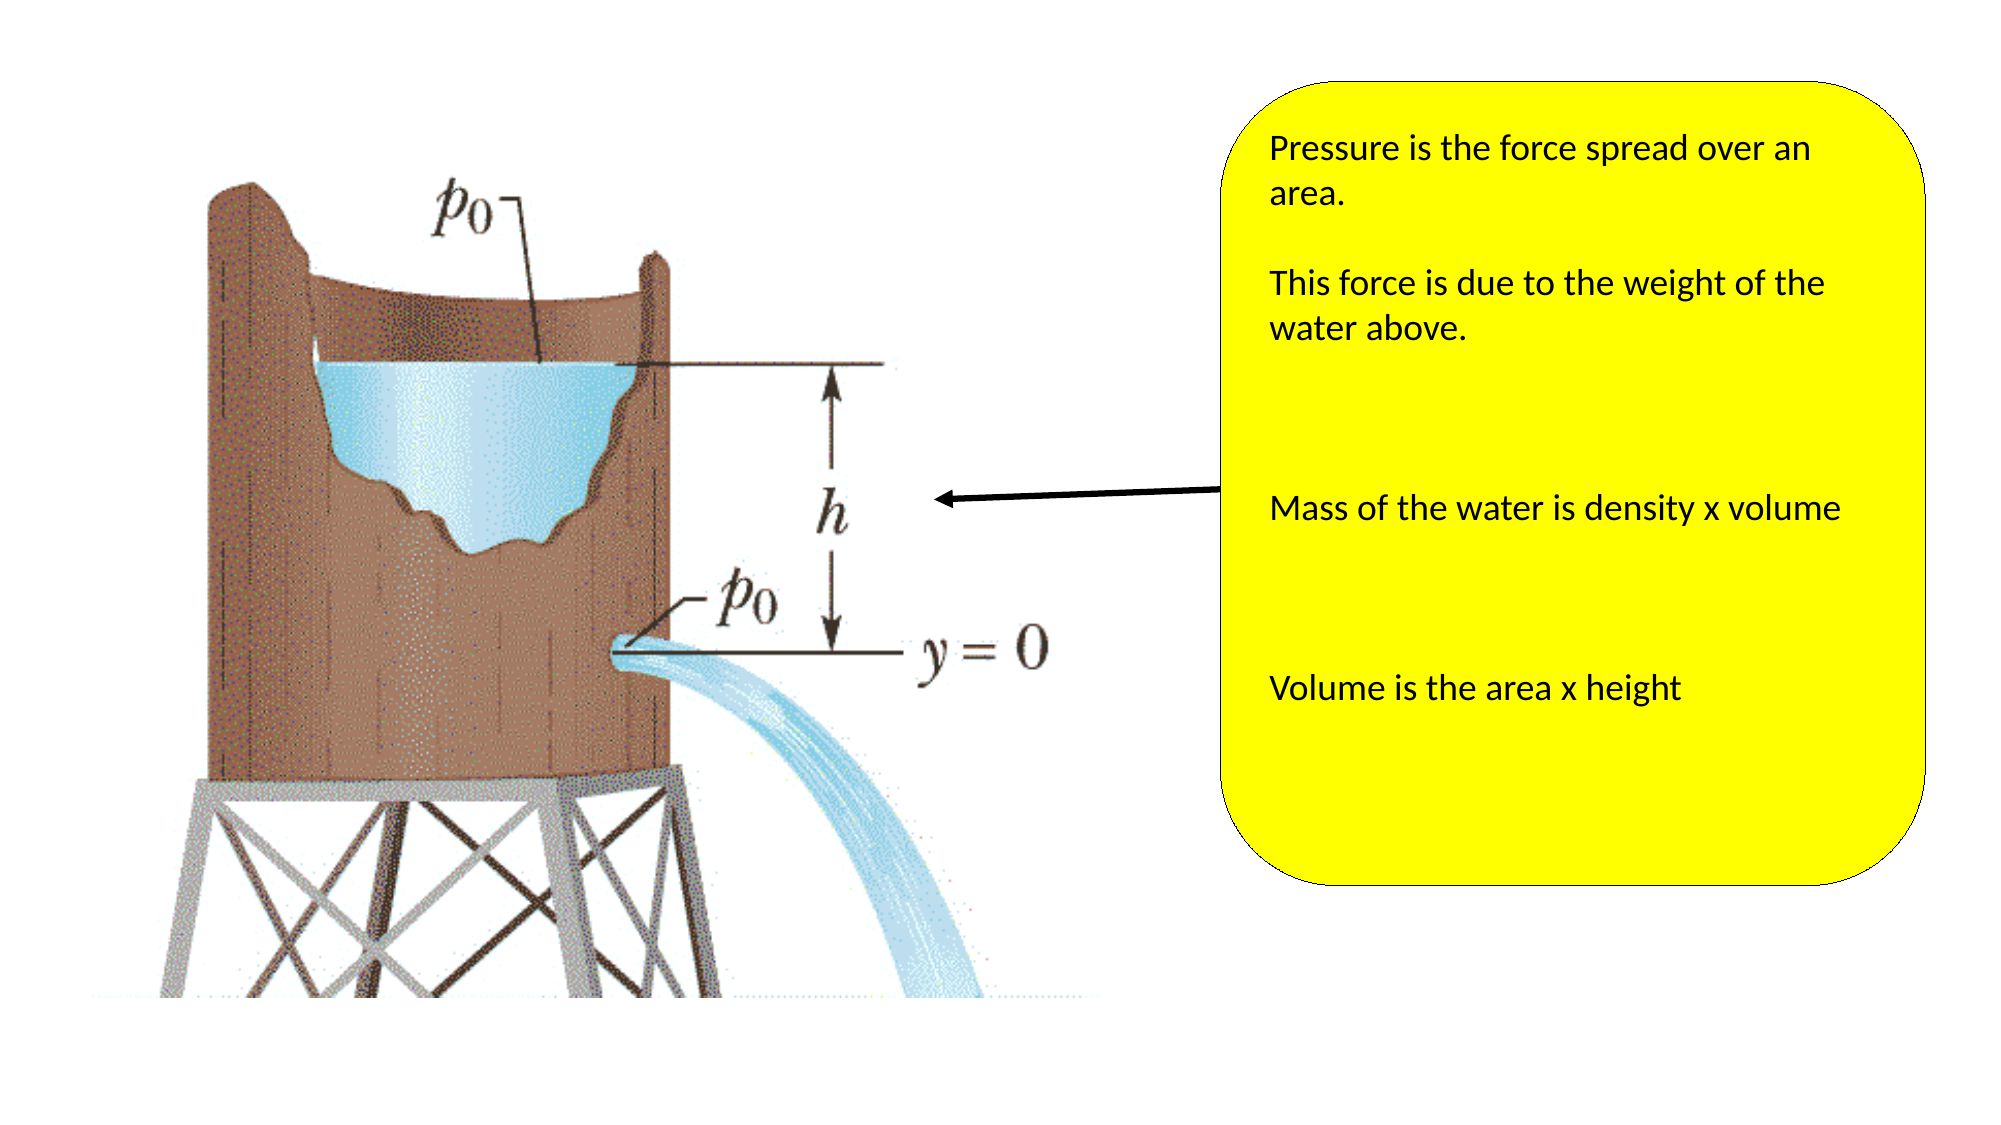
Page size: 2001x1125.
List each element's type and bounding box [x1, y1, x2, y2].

text_box [933, 489, 1221, 500]
list [74, 127, 1098, 998]
